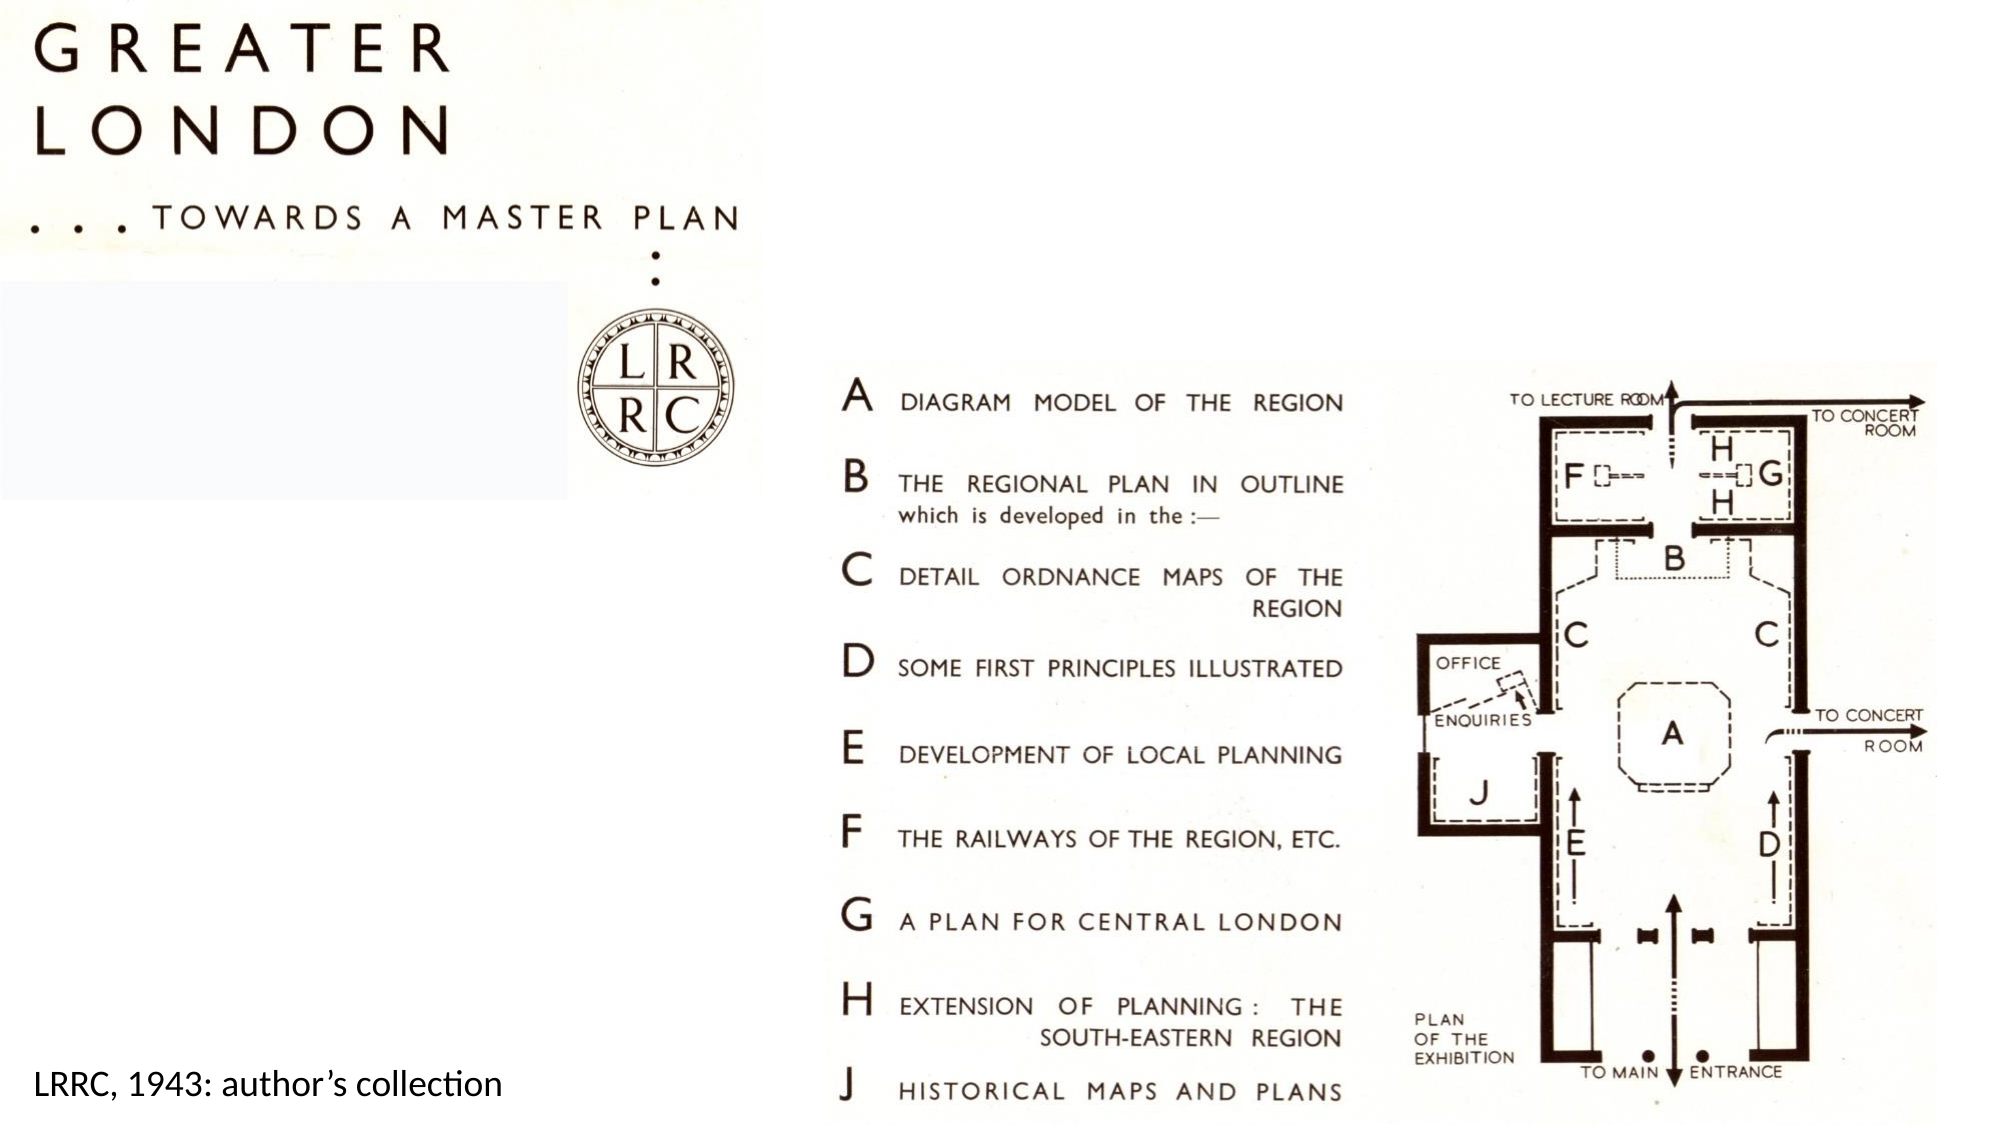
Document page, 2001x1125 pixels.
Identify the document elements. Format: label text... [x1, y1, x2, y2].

picture [0, 0, 762, 500]
text_box LRRC, 1943: author’s collection [18, 1051, 579, 1112]
picture [824, 361, 1937, 1125]
